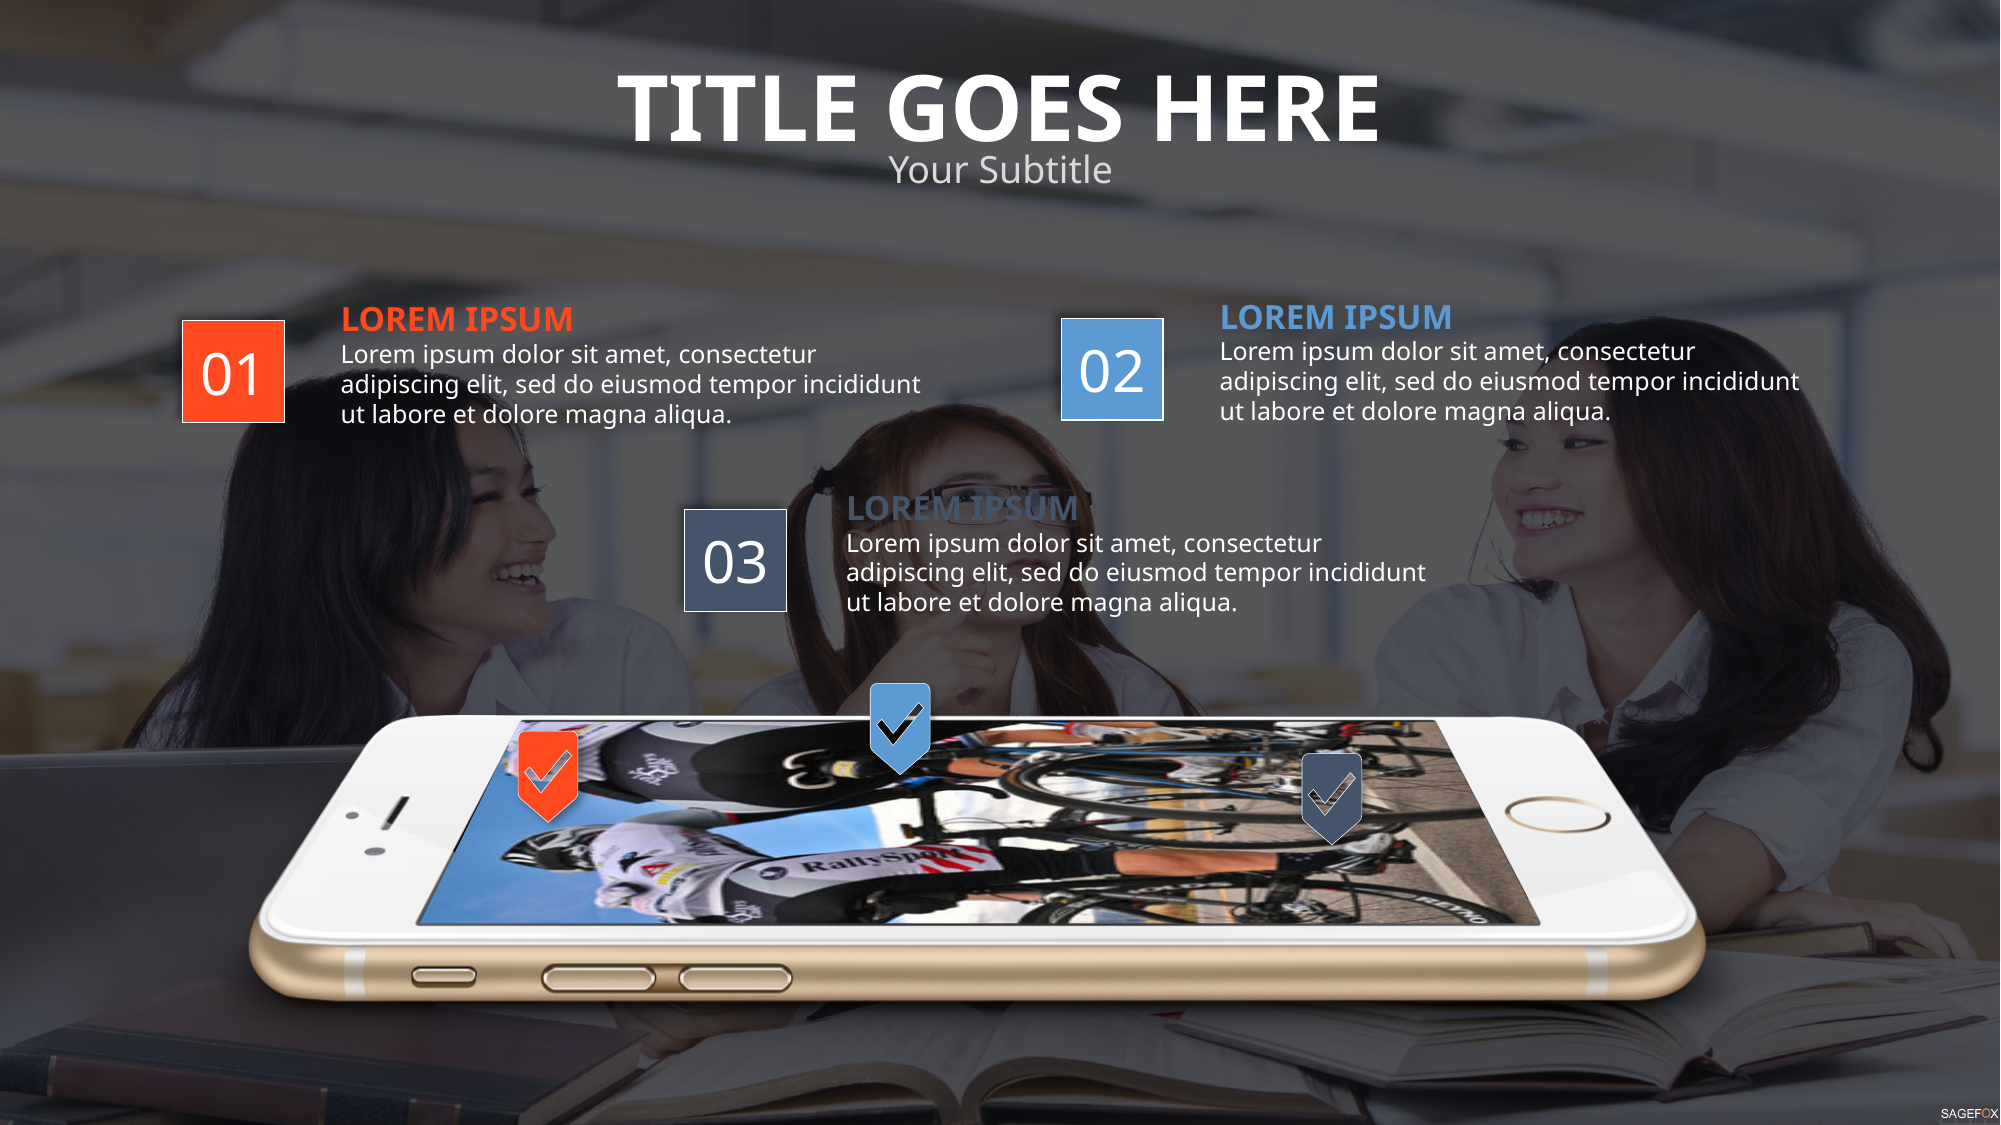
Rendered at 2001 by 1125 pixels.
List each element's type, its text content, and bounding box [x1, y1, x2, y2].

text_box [548, 42, 1452, 199]
text_box 01 [181, 320, 285, 424]
text_box 02 [1060, 317, 1164, 421]
text_box LOREM IPSUM Lorem ipsum dolor sit amet, consectetur adipiscing elit, sed do eiusmod tempor incididunt ut labore et dolore magna aliqua. [836, 482, 1442, 560]
picture [0, 0, 2001, 1125]
text_box LOREM IPSUM Lorem ipsum dolor sit amet, consectetur adipiscing elit, sed do eiusmod tempor incididunt ut labore et dolore magna aliqua. [330, 293, 937, 434]
text_box LOREM IPSUM Lorem ipsum dolor sit amet, consectetur adipiscing elit, sed do eiusmod tempor incididunt ut labore et dolore magna aliqua. [1209, 290, 1815, 431]
text_box 03 [683, 508, 787, 560]
